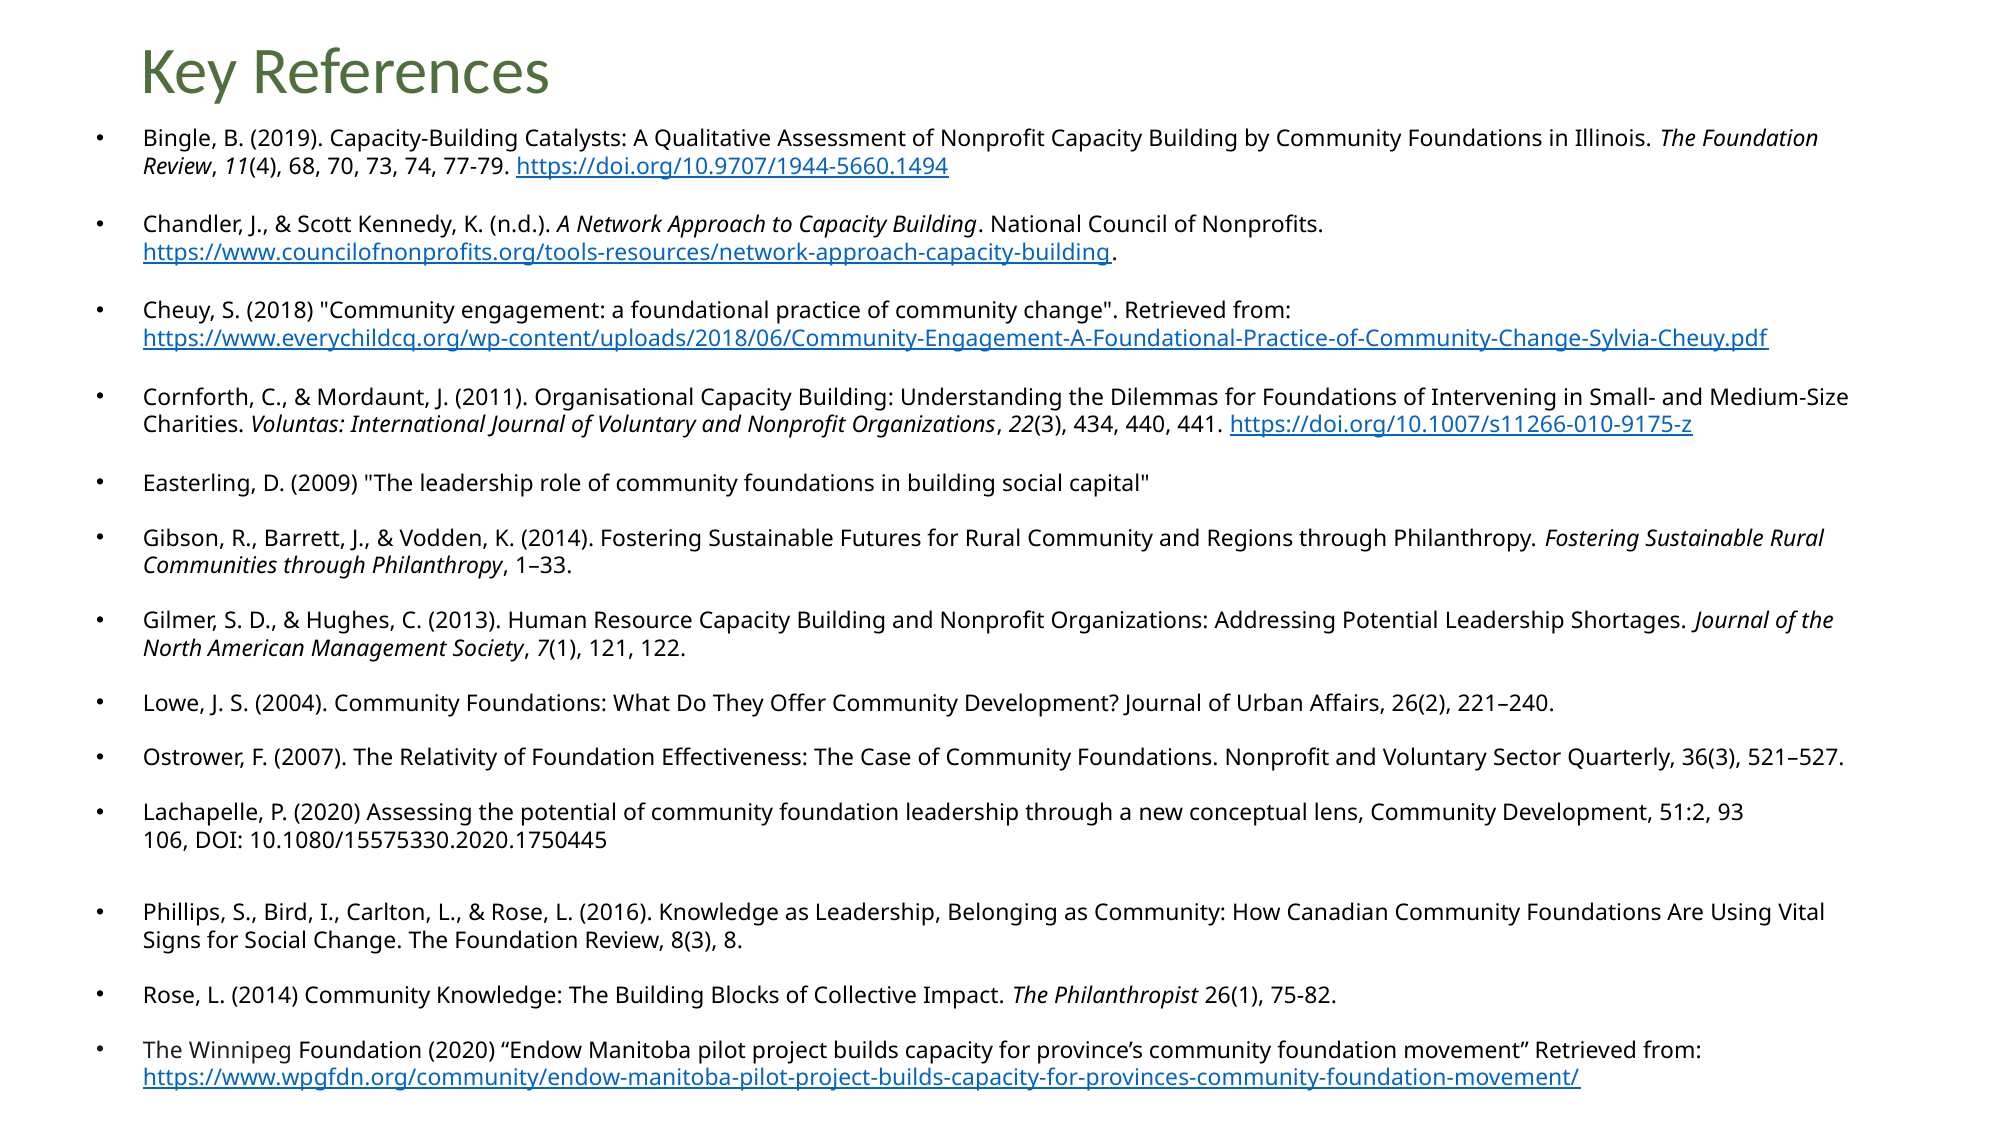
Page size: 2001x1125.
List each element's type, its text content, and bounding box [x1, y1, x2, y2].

text_box Bingle, B. (2019). Capacity-Building Catalysts: A Qualitative Assessment of Nonprofit Capacity Building by Community Foundations in Illinois. The Foundation Review, 11(4), 68, 70, 73, 74, 77-79. https://doi.org/10.9707/1944-5660.1494 Chandler, J., & Scott Kennedy, K. (n.d.). A Network Approach to Capacity Building. National Council of Nonprofits. https://www.councilofnonprofits.org/tools-resources/network-approach-capacity-building. Cheuy, S. (2018) "Community engagement: a foundational practice of community change". Retrieved from: https://www.everychildcq.org/wp-content/uploads/2018/06/Community-Engagement-A-Foundational-Practice-of-Community-Change-Sylvia-Cheuy.pdf Cornforth, C., & Mordaunt, J. (2011). Organisational Capacity Building: Understanding the Dilemmas for Foundations of Intervening in Small- and Medium-Size Charities. Voluntas: International Journal of Voluntary and Nonprofit Organizations, 22(3), 434, 440, 441. https://doi.org/10.1007/s11266-010-9175-z Easterling, D. (2009) "The leadership role of community foundations in building social capital" Gibson, R., Barrett, J., & Vodden, K. (2014). Fostering Sustainable Futures for Rural Community and Regions through Philanthropy. Fostering Sustainable Rural Communities through Philanthropy, 1–33. Gilmer, S. D., & Hughes, C. (2013). Human Resource Capacity Building and Nonprofit Organizations: Addressing Potential Leadership Shortages. Journal of the North American Management Society, 7(1), 121, 122. Lowe, J. S. (2004). Community Foundations: What Do They Offer Community Development? Journal of Urban Affairs, 26(2), 221–240. Ostrower, F. (2007). The Relativity of Foundation Effectiveness: The Case of Community Foundations. Nonprofit and Voluntary Sector Quarterly, 36(3), 521–527. Lachapelle, P. (2020) Assessing the potential of community foundation leadership through a new conceptual lens, Community Development, 51:2, 93 106, DOI: 10.1080/15575330.2020.1750445 Phillips, S., Bird, I., Carlton, L., & Rose, L. (2016). Knowledge as Leadership, Belonging as Community: How Canadian Community Foundations Are Using Vital Signs for Social Change. The Foundation Review, 8(3), 8. Rose, L. (2014) Community Knowledge: The Building Blocks of Collective Impact. The Philanthropist 26(1), 75-82. The Winnipeg Foundation (2020) “Endow Manitoba pilot project builds capacity for province’s community foundation movement” Retrieved from: https://www.wpgfdn.org/community/endow-manitoba-pilot-project-builds-capacity-for-provinces-community-foundation-movement/ [80, 116, 1895, 1125]
text_box Key References [126, 19, 696, 115]
